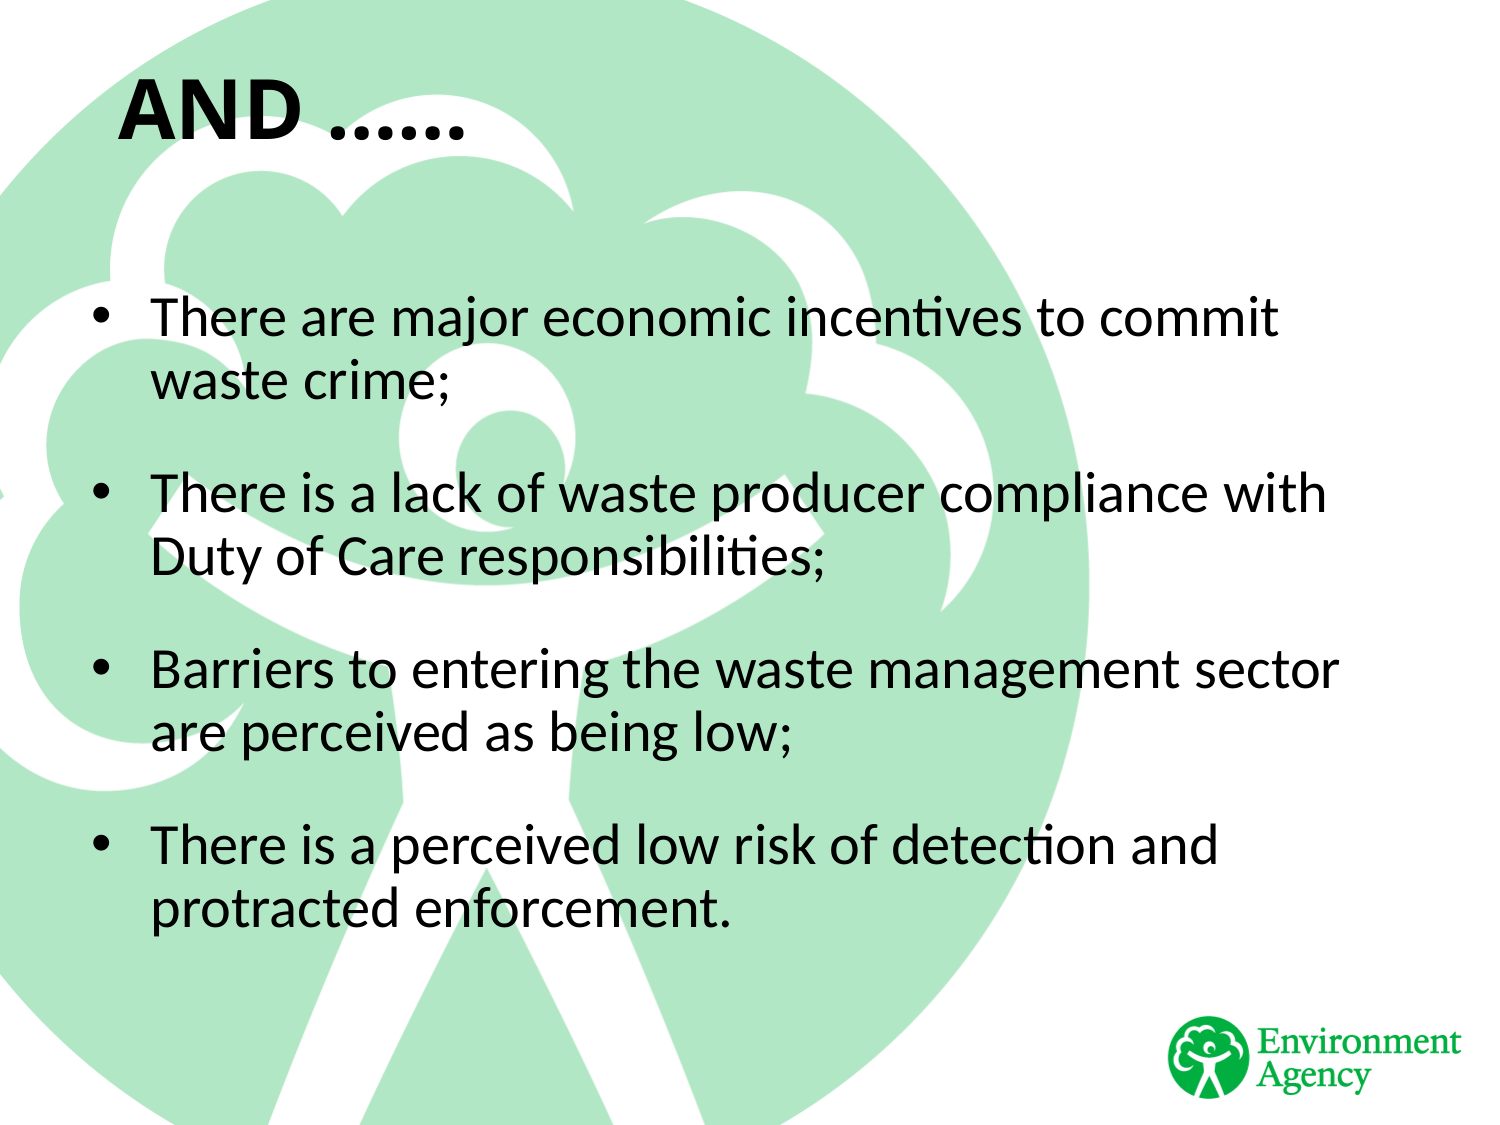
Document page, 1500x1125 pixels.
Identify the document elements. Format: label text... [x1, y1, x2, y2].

list There are major economic incentives to commit waste crime; There is a lack of waste producer compliance with Duty of Care responsibilities; Barriers to entering the waste management sector are perceived as being low; There is a perceived low risk of detection and protracted enforcement. [76, 278, 1424, 975]
title AND …… [103, 59, 1397, 278]
picture [0, 0, 1500, 1125]
